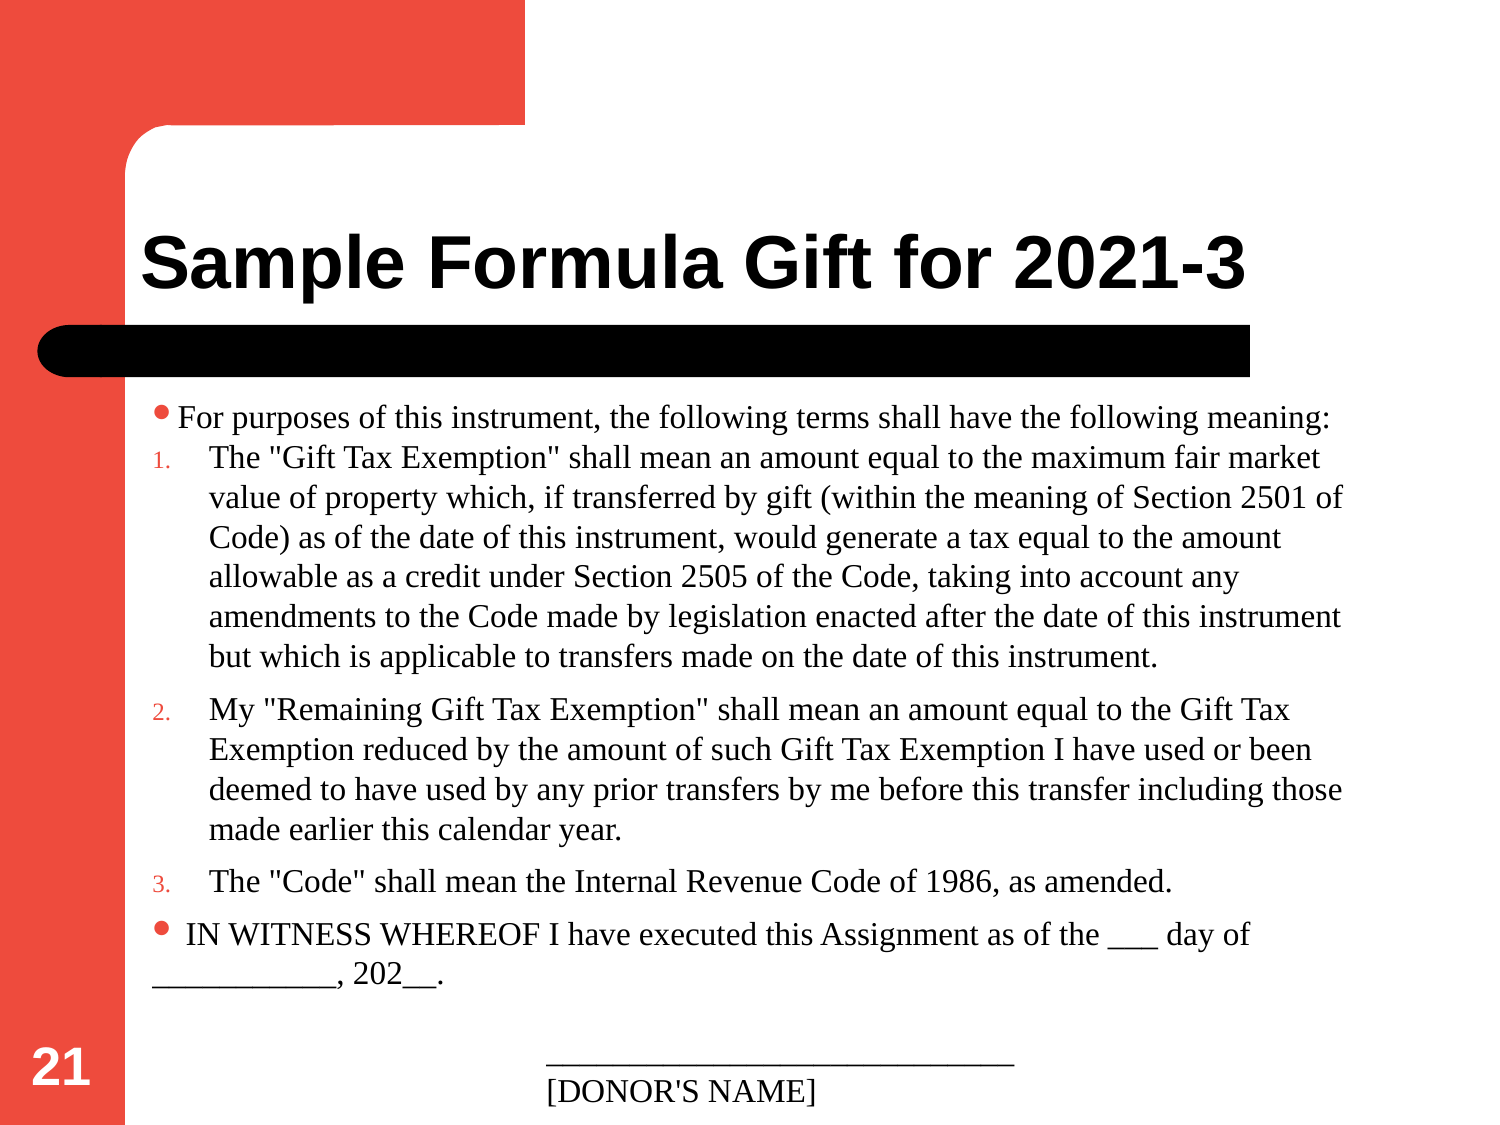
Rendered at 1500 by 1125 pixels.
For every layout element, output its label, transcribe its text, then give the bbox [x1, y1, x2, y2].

slide_number 21 [13, 1023, 111, 1105]
list For purposes of this instrument, the following terms shall have the following meaning: The "Gift Tax Exemption" shall mean an amount equal to the maximum fair market value of property which, if transferred by gift (within the meaning of Section 2501 of Code) as of the date of this instrument, would generate a tax equal to the amount allowable as a credit under Section 2505 of the Code, taking into account any amendments to the Code made by legislation enacted after the date of this instrument but which is applicable to transfers made on the date of this instrument. My "Remaining Gift Tax Exemption" shall mean an amount equal to the Gift Tax Exemption reduced by the amount of such Gift Tax Exemption I have used or been deemed to have used by any prior transfers by me before this transfer including those made earlier this calendar year. The "Code" shall mean the Internal Revenue Code of 1986, as amended. IN WITNESS WHEREOF I have executed this Assignment as of the ___ day of ___________, 202__. ____________________________ [DONOR'S NAME] [137, 387, 1400, 999]
title Sample Formula Gift for 2021-3 [125, 125, 1425, 313]
